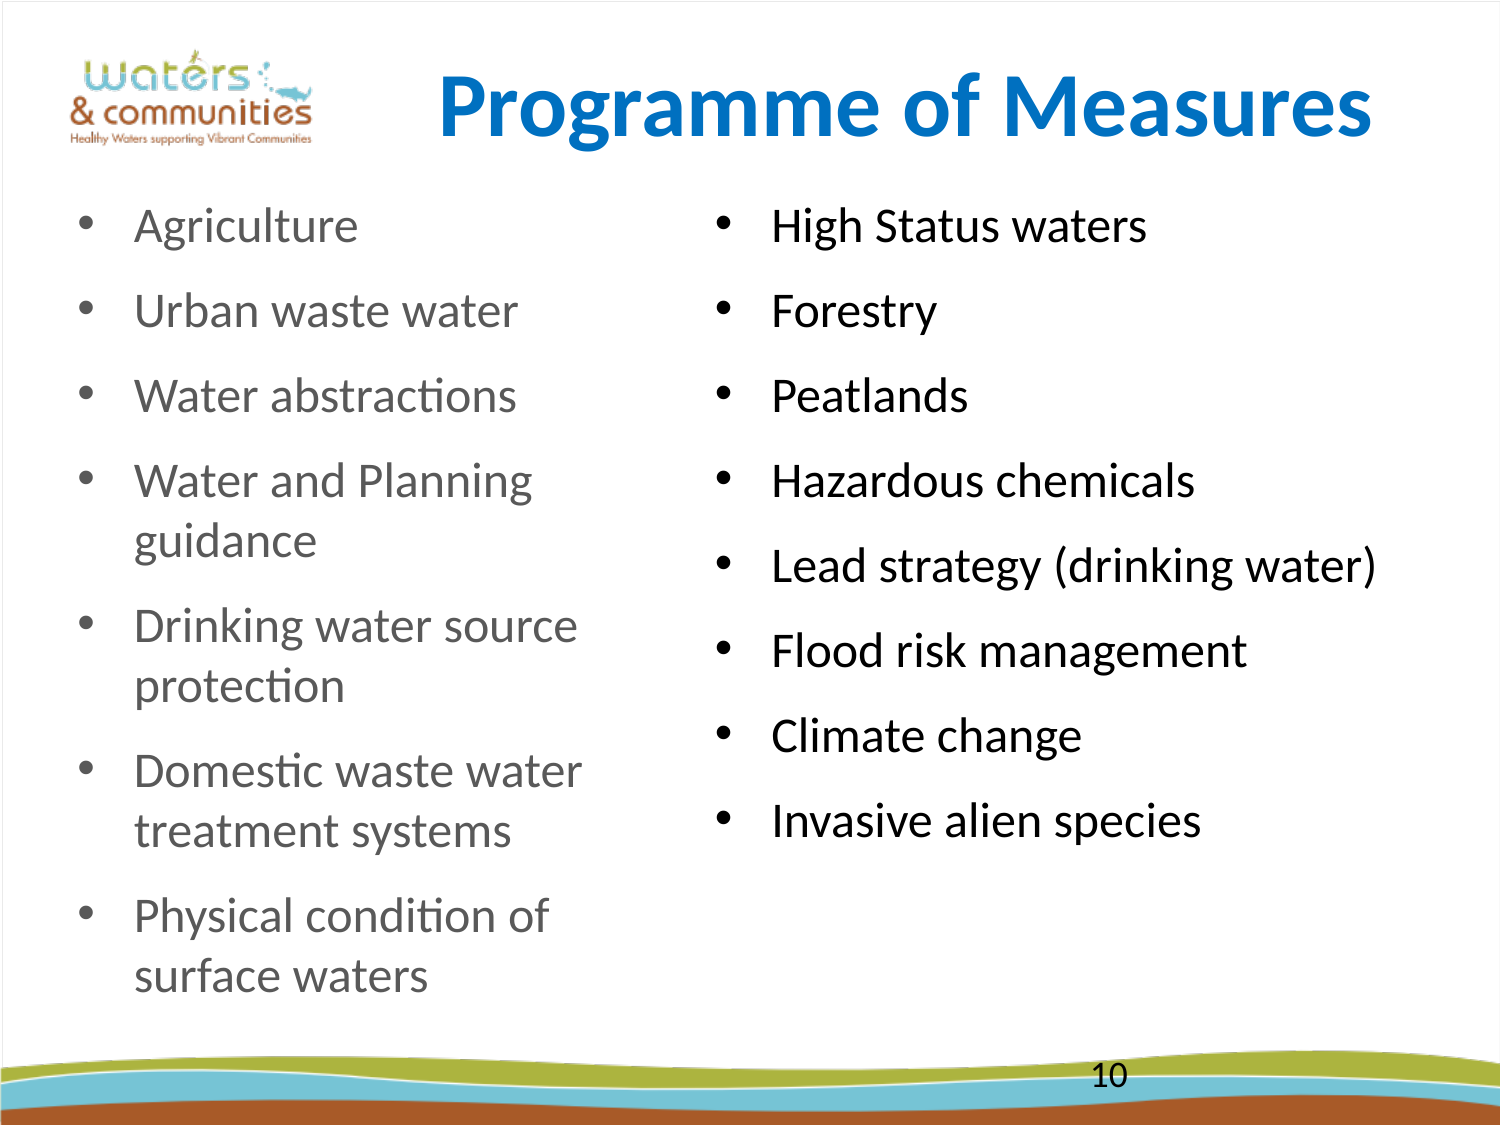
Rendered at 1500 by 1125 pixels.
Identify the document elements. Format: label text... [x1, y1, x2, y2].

title Programme of Measures [399, 37, 1413, 162]
slide_number 10 [1074, 1042, 1425, 1103]
list Agriculture Urban waste water Water abstractions Water and Planning guidance Drinking water source protection Domestic waste water treatment systems Physical condition of surface waters [62, 185, 663, 1073]
text_box High Status waters Forestry Peatlands Hazardous chemicals Lead strategy (drinking water) Flood risk management Climate change Invasive alien species [699, 185, 1425, 986]
